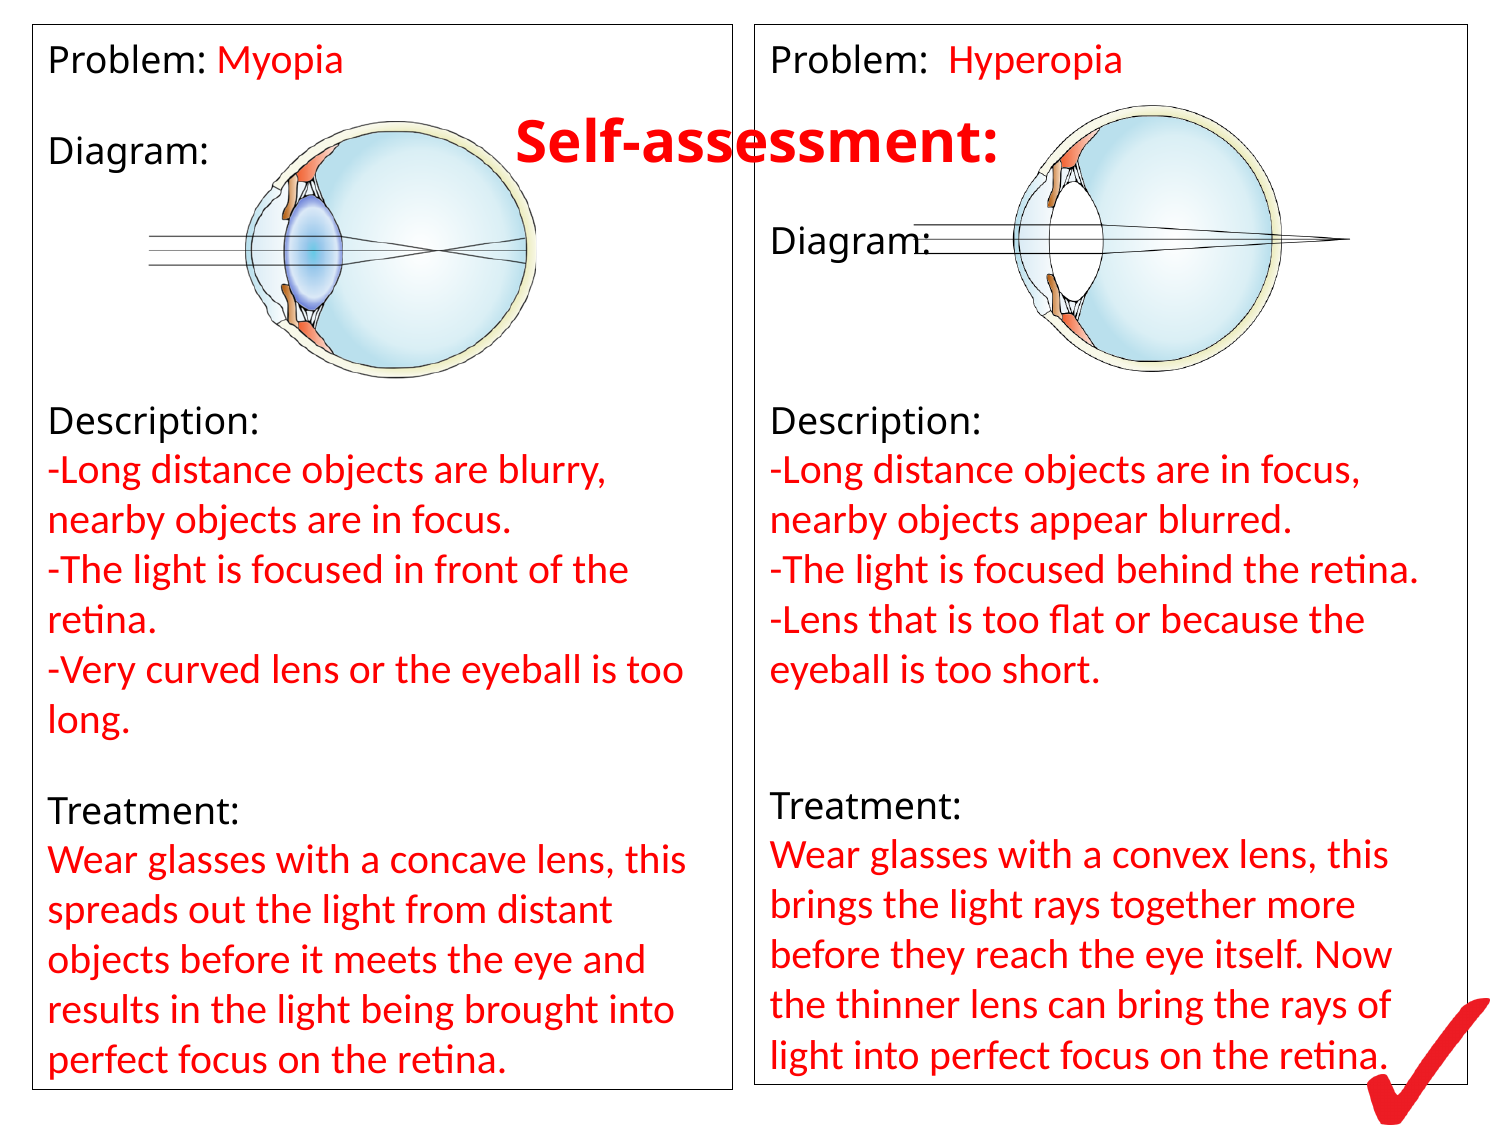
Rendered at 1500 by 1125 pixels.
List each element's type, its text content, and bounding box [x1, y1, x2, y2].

picture [148, 121, 537, 393]
text_box Problem: Myopia Diagram: Description: -Long distance objects are blurry, nearby objects are in focus. -The light is focused in front of the retina. -Very curved lens or the eyeball is too long. Treatment: Wear glasses with a concave lens, this spreads out the light from distant objects before it meets the eye and results in the light being brought into perfect focus on the retina. [32, 24, 733, 1090]
text_box Problem: Hyperopia Diagram: Description: -Long distance objects are in focus, nearby objects appear blurred. -The light is focused behind the retina. -Lens that is too flat or because the eyeball is too short. Treatment: Wear glasses with a convex lens, this brings the light rays together more before they reach the eye itself. Now the thinner lens can bring the rays of light into perfect focus on the retina. [754, 24, 1468, 1085]
text_box Self-assessment: [501, 96, 1034, 182]
picture [912, 101, 1352, 393]
picture [1367, 998, 1490, 1125]
